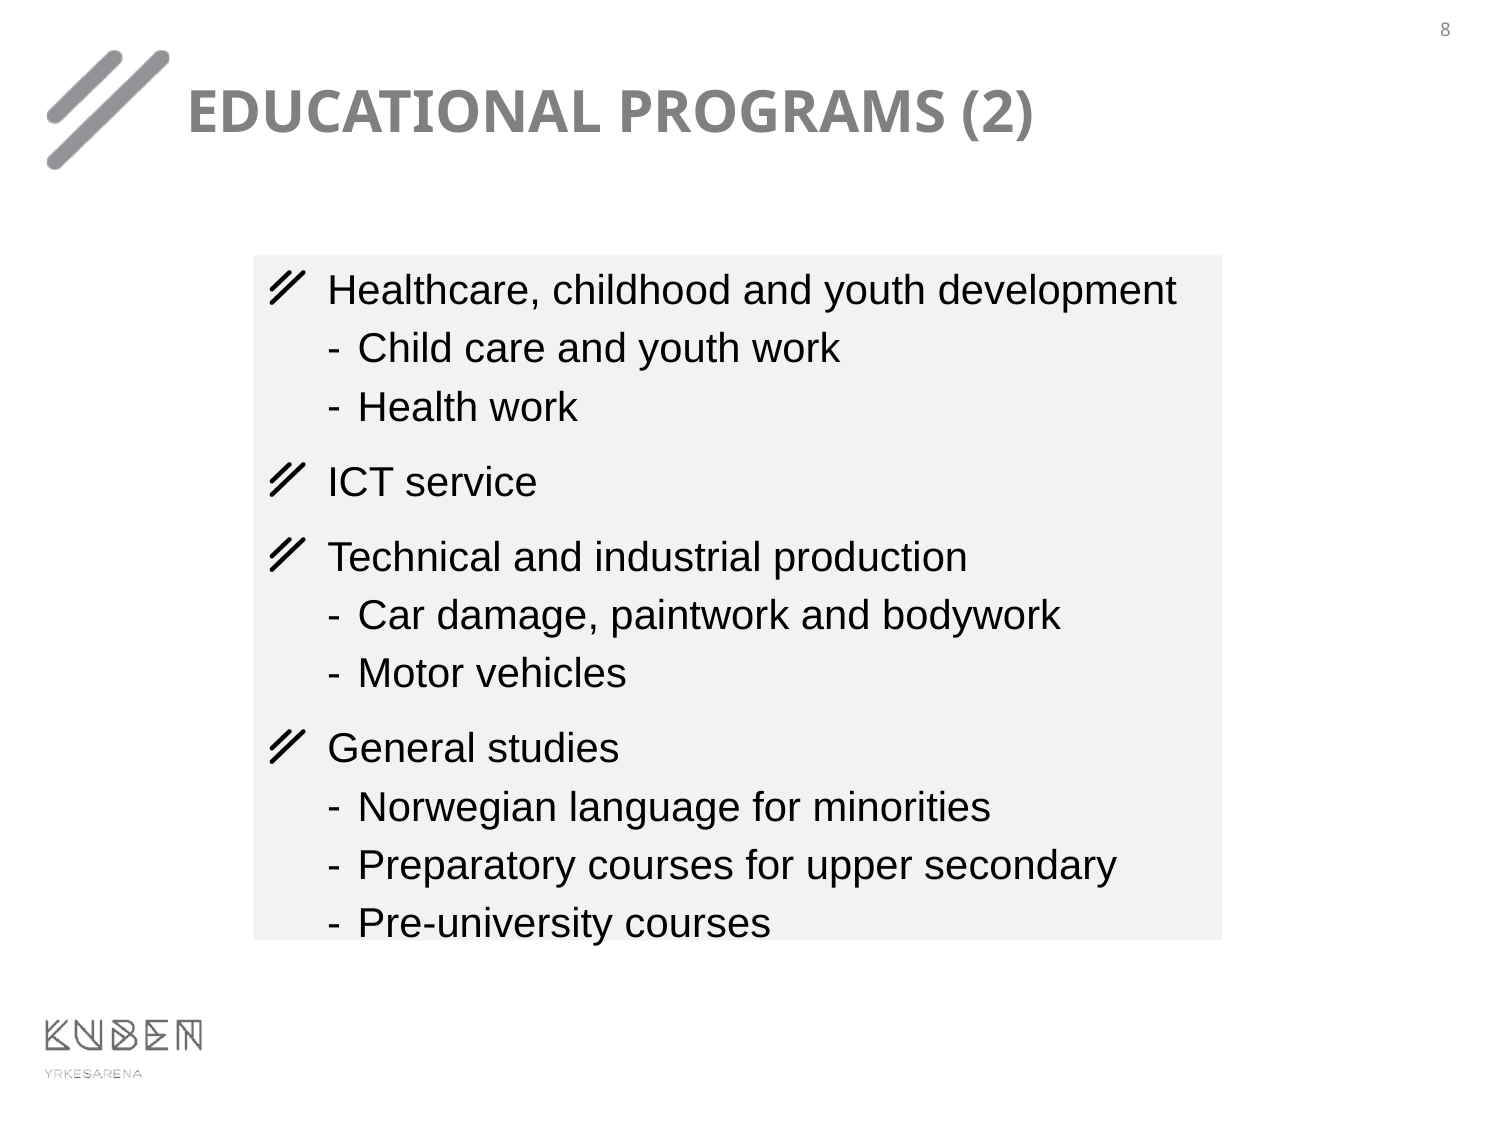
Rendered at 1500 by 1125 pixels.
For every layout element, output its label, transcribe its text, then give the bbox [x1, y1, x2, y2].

slide_number 8 [1340, 0, 1466, 61]
list Healthcare, childhood and youth development Child care and youth work Health work ICT service Technical and industrial production Car damage, paintwork and bodywork Motor vehicles General studies Norwegian language for minorities Preparatory courses for upper secondary Pre-university courses [253, 255, 1223, 941]
picture [268, 460, 307, 499]
picture [44, 1019, 202, 1079]
picture [268, 727, 307, 766]
text_box EDUCATIONAL PROGRAMS (2) [171, 66, 1354, 173]
picture [268, 535, 307, 574]
picture [268, 268, 307, 307]
picture [41, 44, 176, 178]
